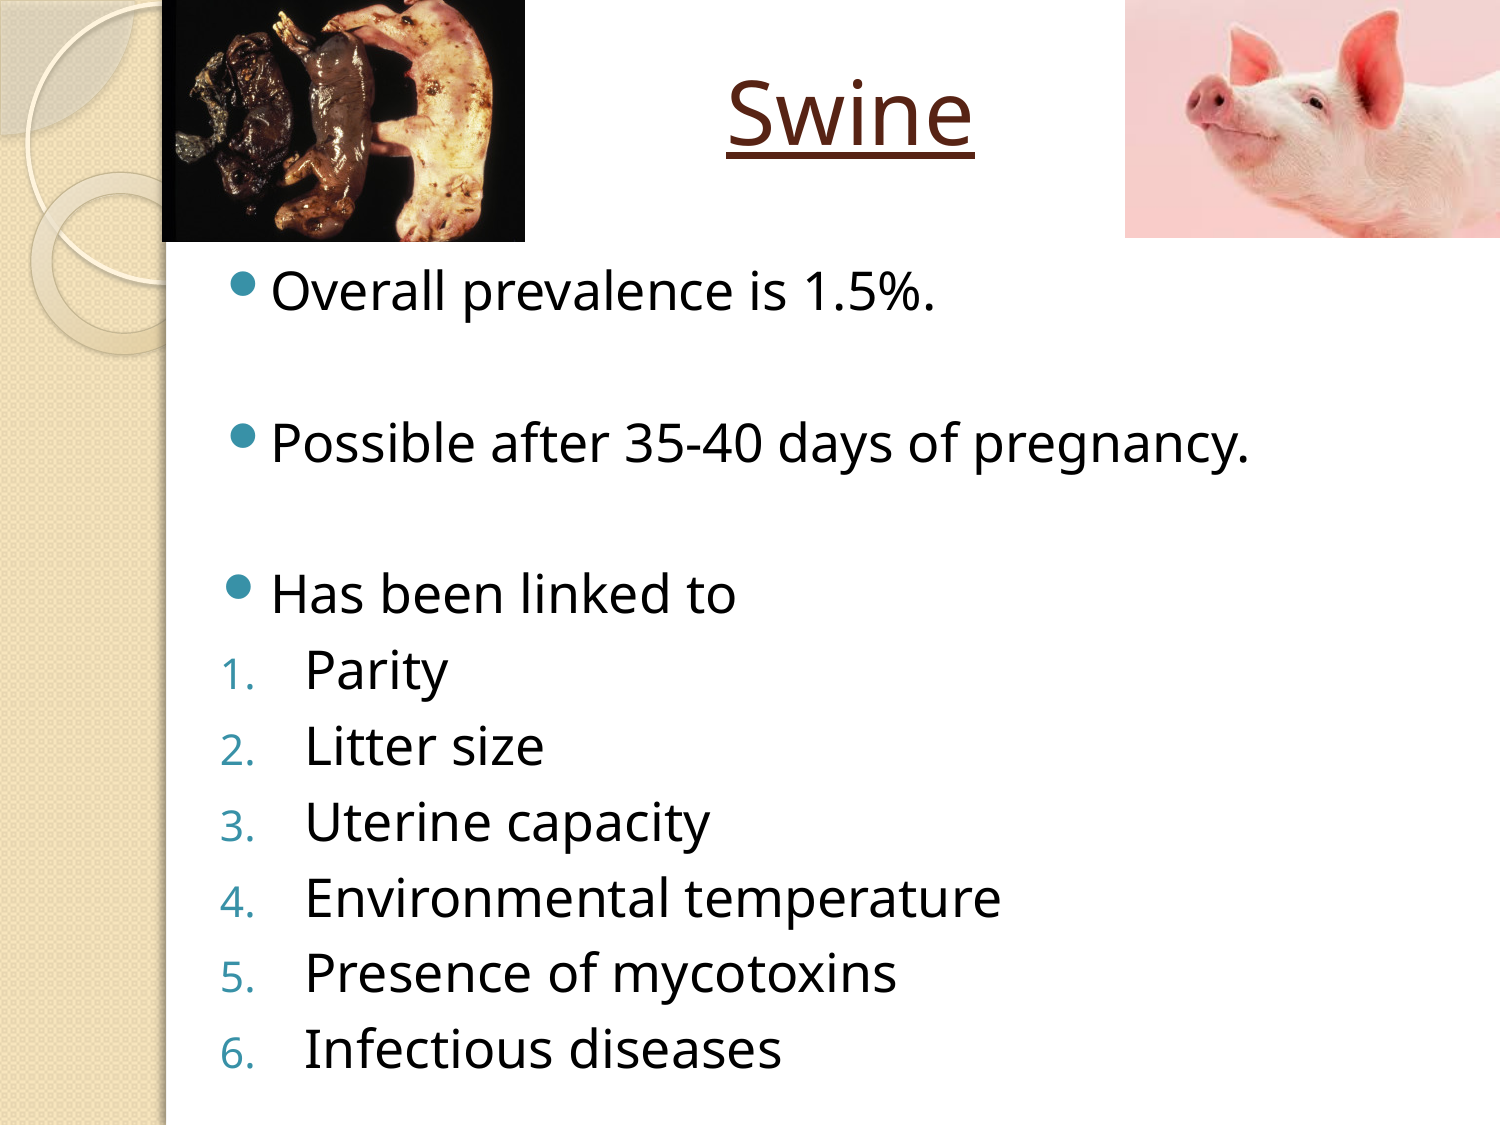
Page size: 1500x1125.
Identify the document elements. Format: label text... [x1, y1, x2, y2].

title Swine [533, 45, 1117, 175]
picture [162, 0, 526, 242]
list Overall prevalence is 1.5%. Possible after 35-40 days of pregnancy. Has been linked to Parity Litter size Uterine capacity Environmental temperature Presence of mycotoxins Infectious diseases [200, 249, 1466, 1088]
picture [1124, 0, 1500, 238]
